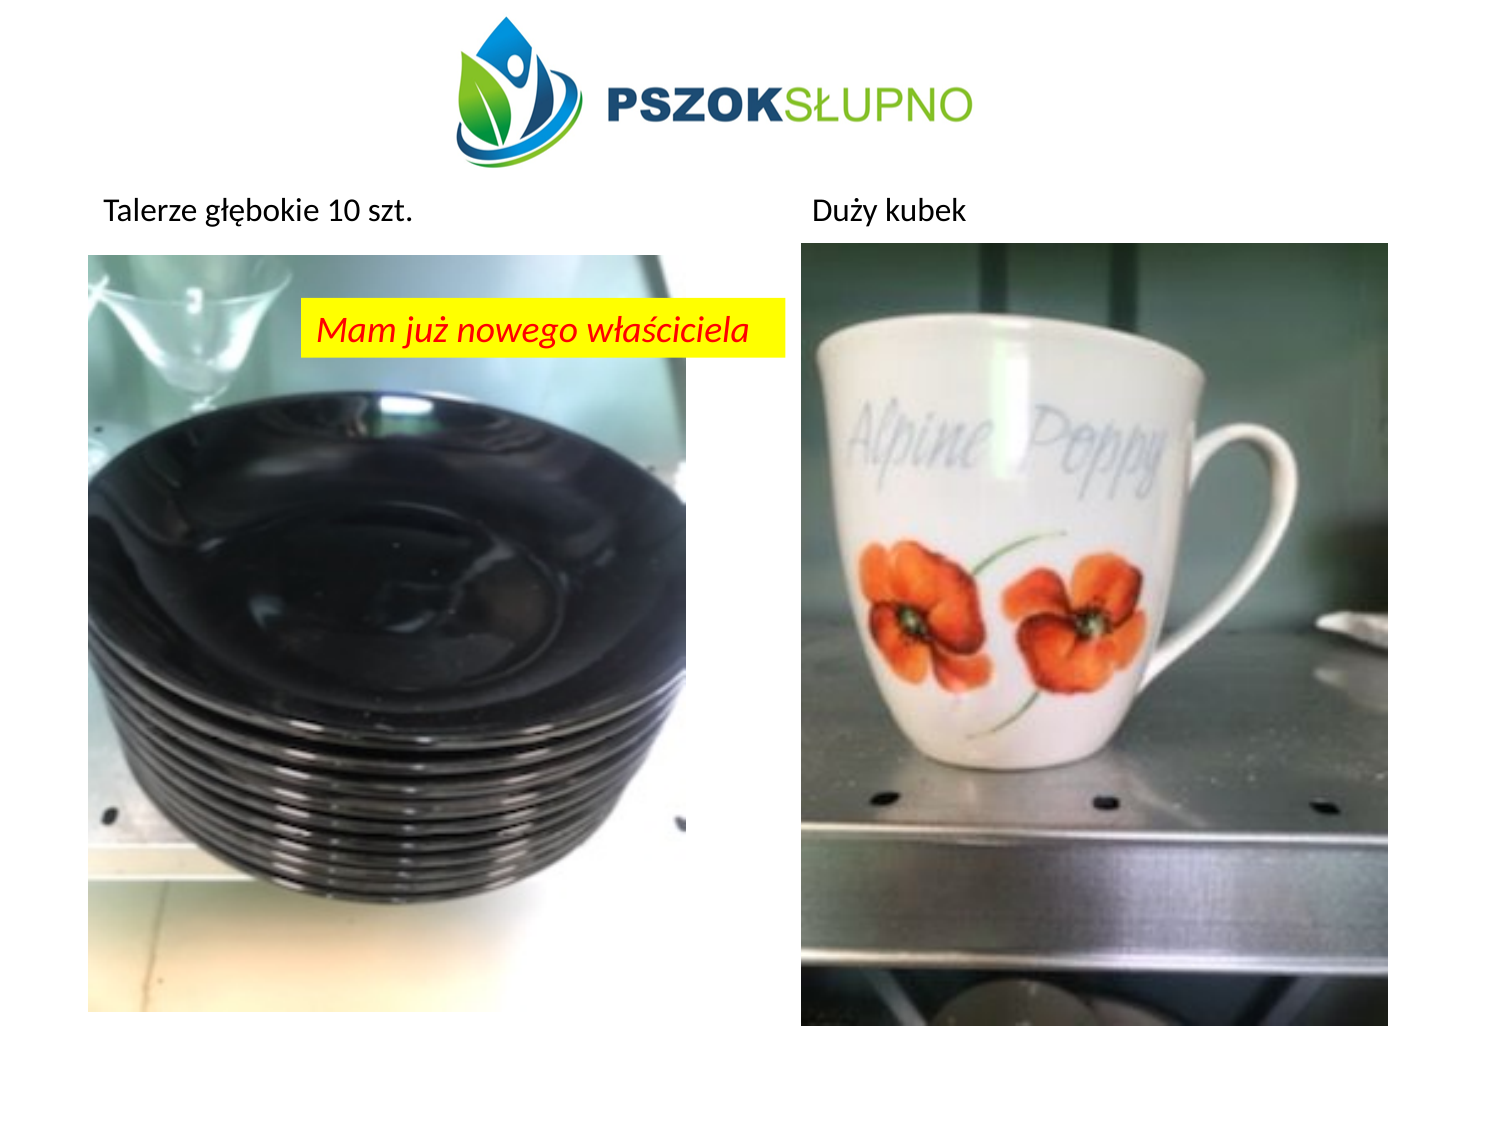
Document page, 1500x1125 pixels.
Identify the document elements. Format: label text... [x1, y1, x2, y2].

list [800, 243, 1389, 1027]
text_box Mam już nowego właściciela [691, 297, 786, 358]
text_box Duży kubek [797, 180, 1258, 236]
text_box Talerze głębokie 10 szt. [88, 180, 550, 236]
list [88, 255, 687, 1012]
picture [430, 0, 999, 195]
